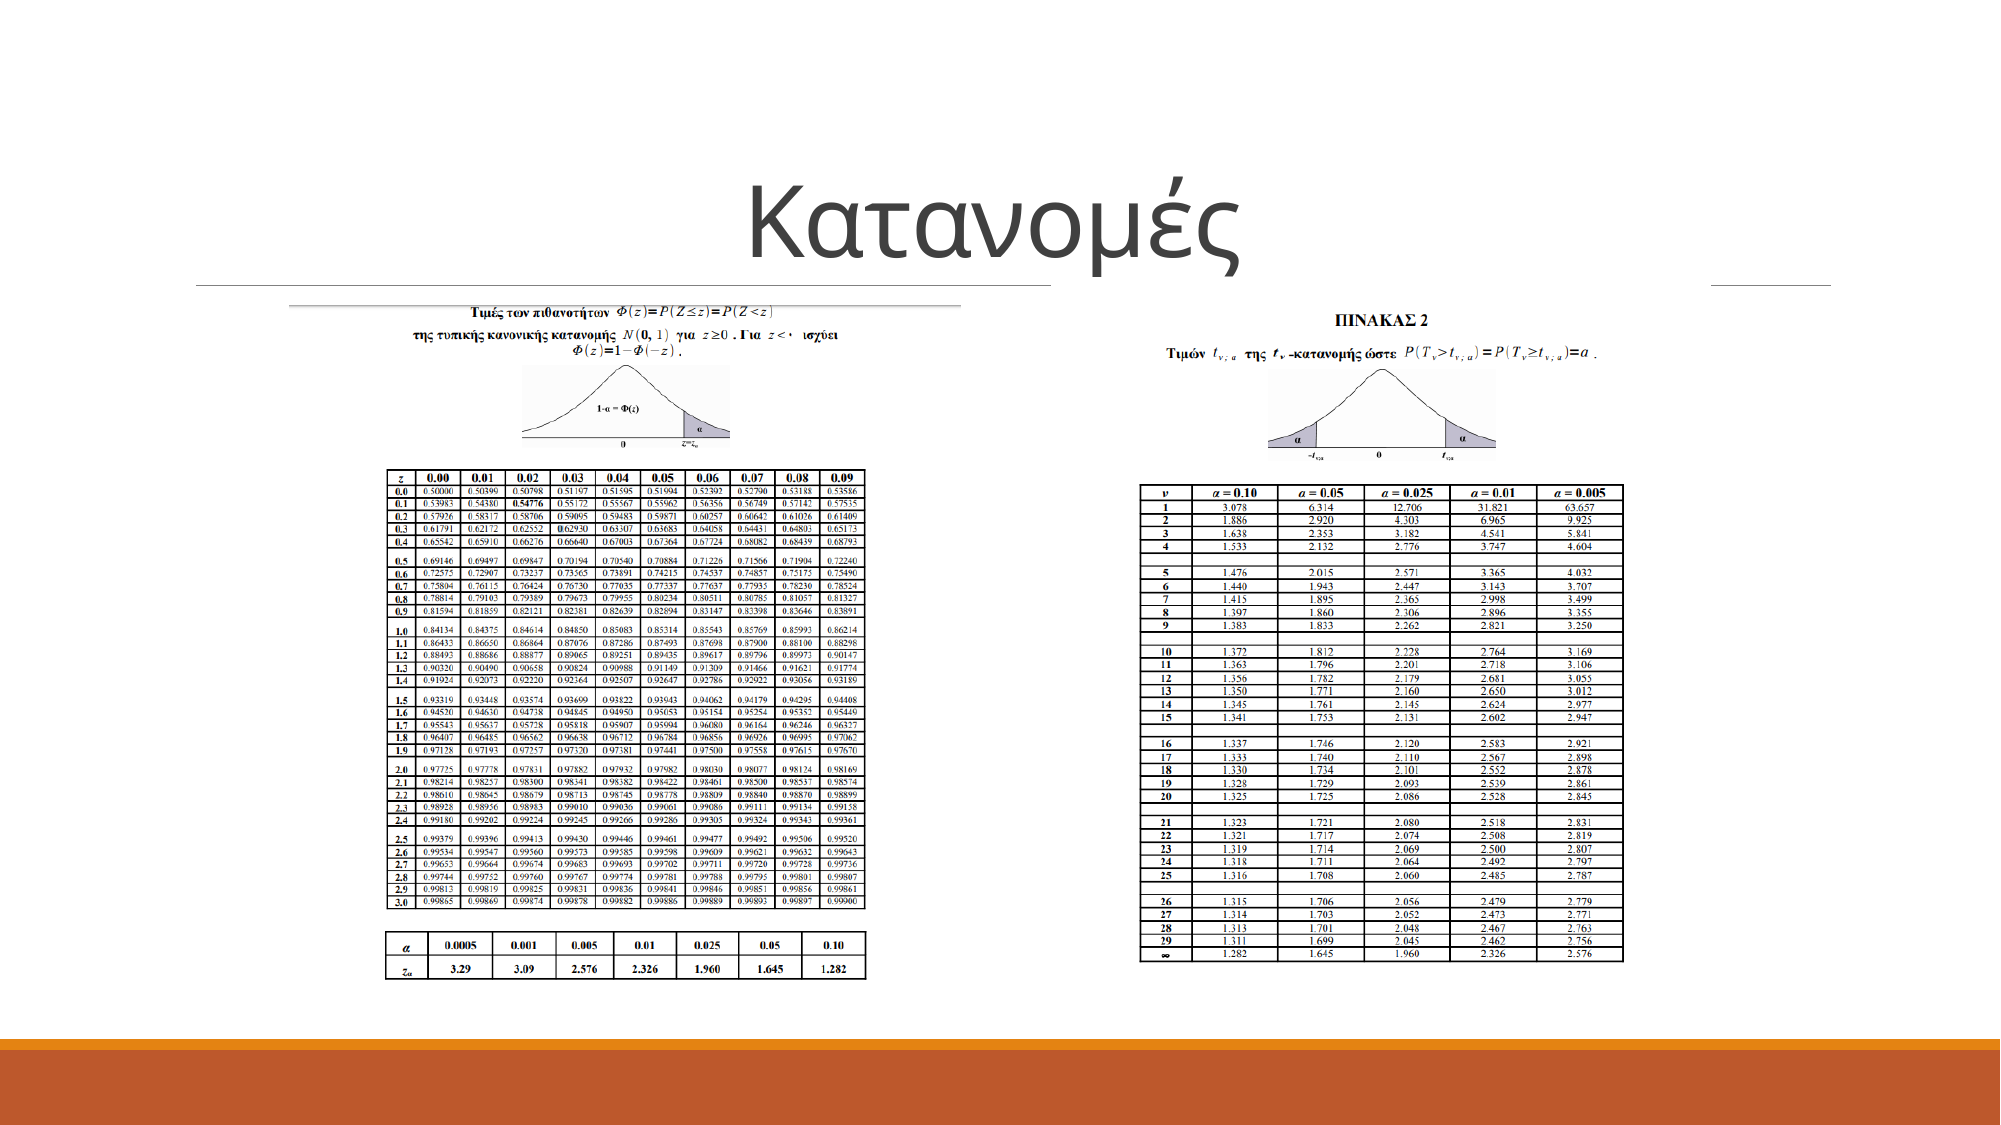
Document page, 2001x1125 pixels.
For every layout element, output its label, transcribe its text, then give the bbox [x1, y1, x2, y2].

picture [288, 305, 962, 995]
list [1051, 276, 1712, 995]
title Κατανομές [180, 47, 1830, 285]
